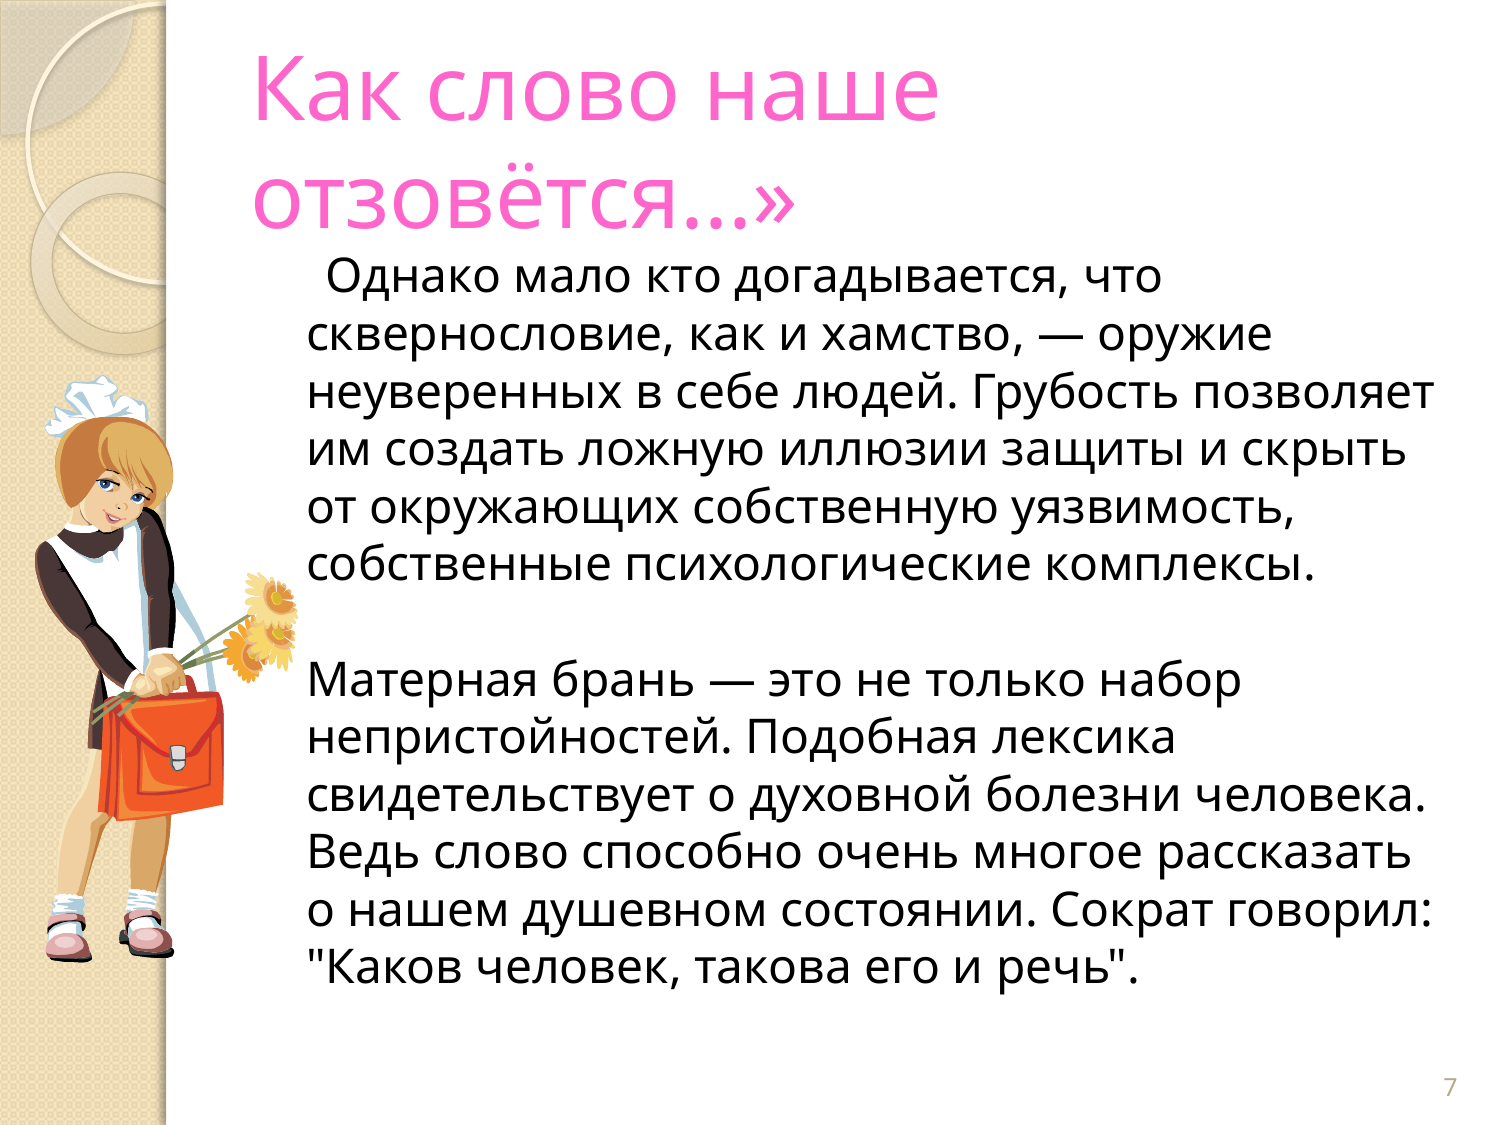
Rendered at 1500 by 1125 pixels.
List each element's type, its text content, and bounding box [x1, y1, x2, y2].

slide_number 7 [1413, 1034, 1488, 1113]
title Как слово наше отзовётся...» [235, 45, 1466, 233]
picture [34, 374, 299, 963]
list Однако мало кто догадывается, что сквернословие, как и хамство, — оружие неуверенных в себе людей. Грубость позволяет им создать ложную иллюзии защиты и скрыть от окружающих собственную уязвимость, собственные психологические комплексы. Матерная брань — это не только набор непристойностей. Подобная лексика свидетельствует о духовной болезни человека. Ведь слово способно очень многое рассказать о нашем душевном состоянии. Сократ говорил: "Каков человек, такова его и речь". [235, 237, 1466, 1025]
